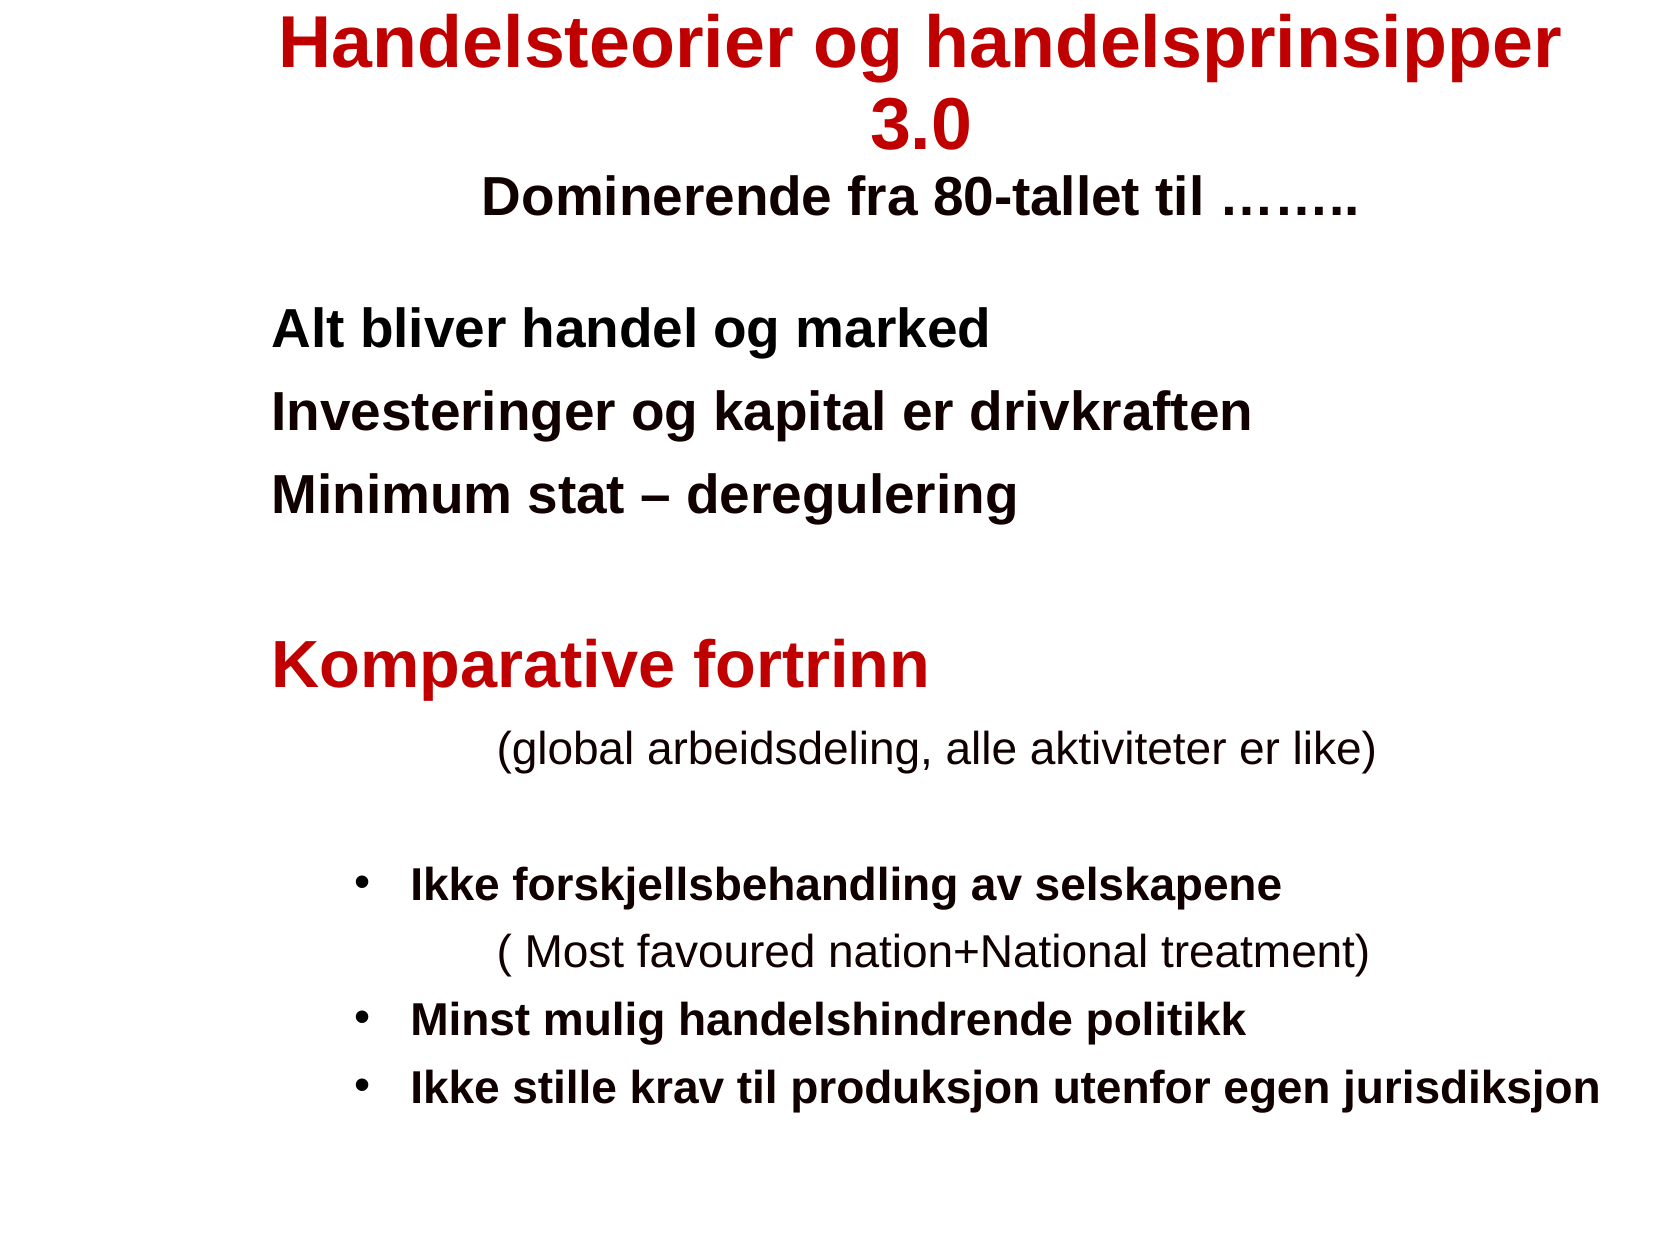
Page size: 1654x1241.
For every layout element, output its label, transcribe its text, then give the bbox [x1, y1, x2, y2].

list Alt bliver handel og marked Investeringer og kapital er drivkraften Minimum stat – deregulering Komparative fortrinn (global arbeidsdeling, alle aktiviteter er like) Ikke forskjellsbehandling av selskapene ( Most favoured nation+National treatment) Minst mulig handelshindrende politikk Ikke stille krav til produksjon utenfor egen jurisdiksjon [271, 301, 1619, 1199]
title Handelsteorier og handelsprinsipper 3.0 Dominerende fra 80-tallet til …….. [271, 29, 1572, 200]
